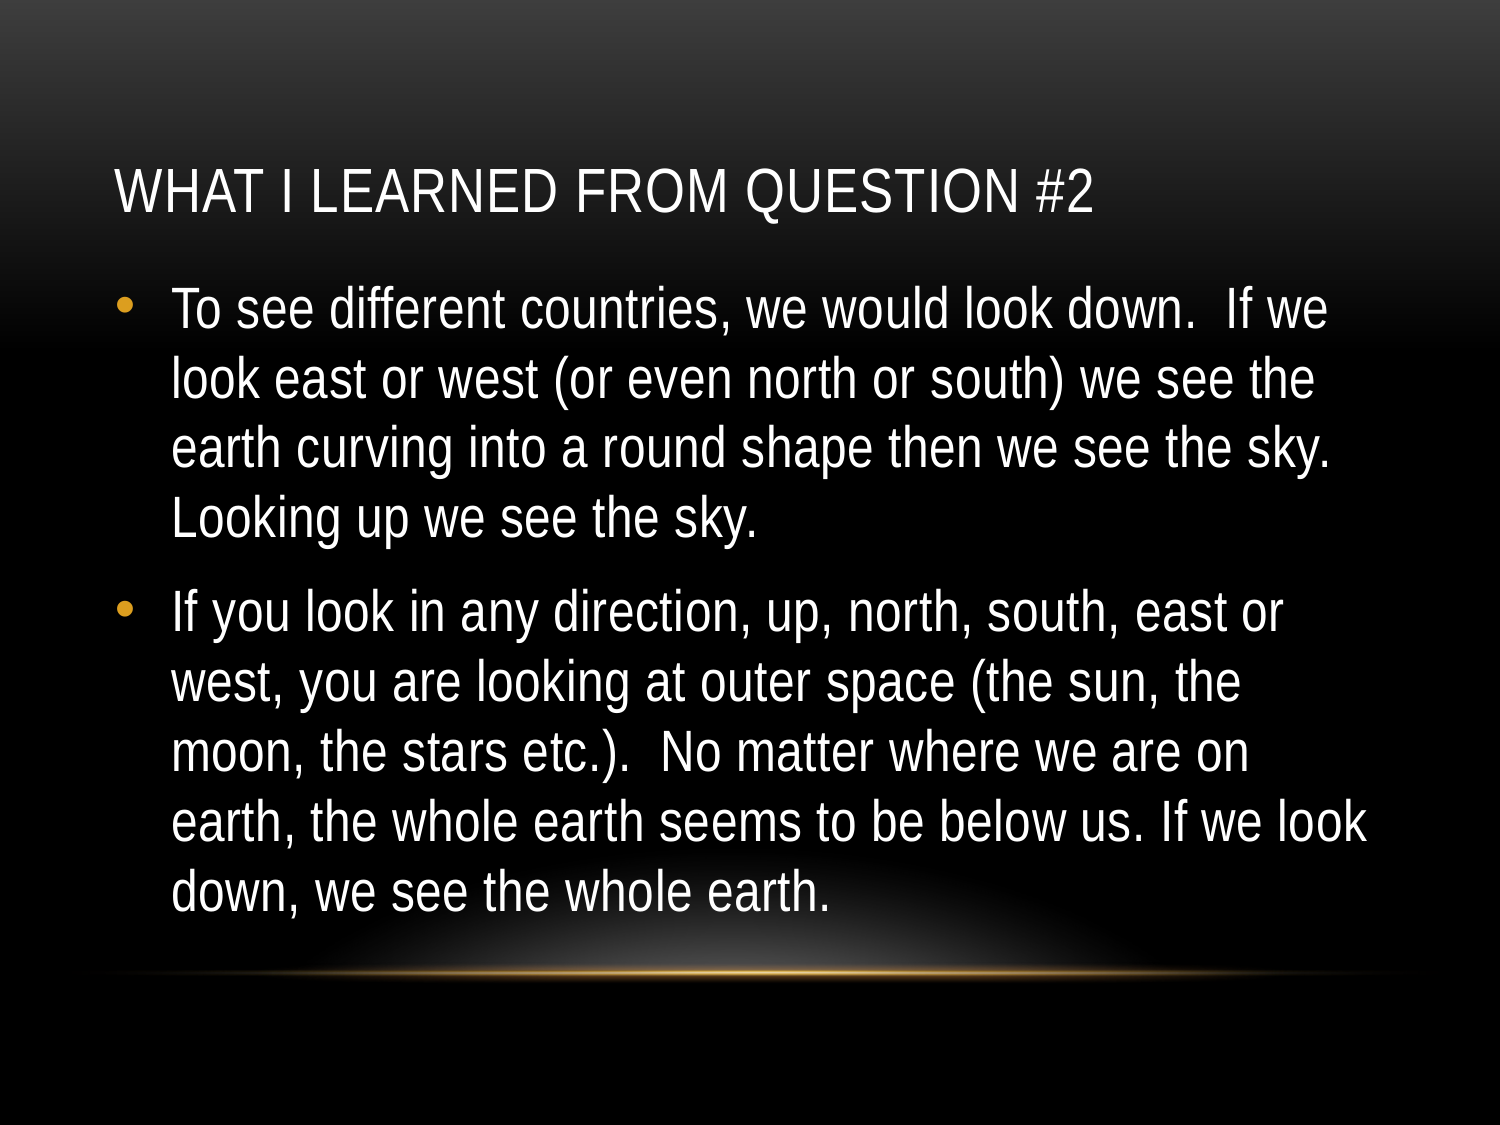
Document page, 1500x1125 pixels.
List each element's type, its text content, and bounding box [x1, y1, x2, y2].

list To see different countries, we would look down. If we look east or west (or even north or south) we see the earth curving into a round shape then we see the sky. Looking up we see the sky. If you look in any direction, up, north, south, east or west, you are looking at outer space (the sun, the moon, the stars etc.). No matter where we are on earth, the whole earth seems to be below us. If we look down, we see the whole earth. [99, 262, 1400, 938]
title What I learned From Question #2 [99, 45, 1400, 233]
picture [0, 0, 1500, 1125]
